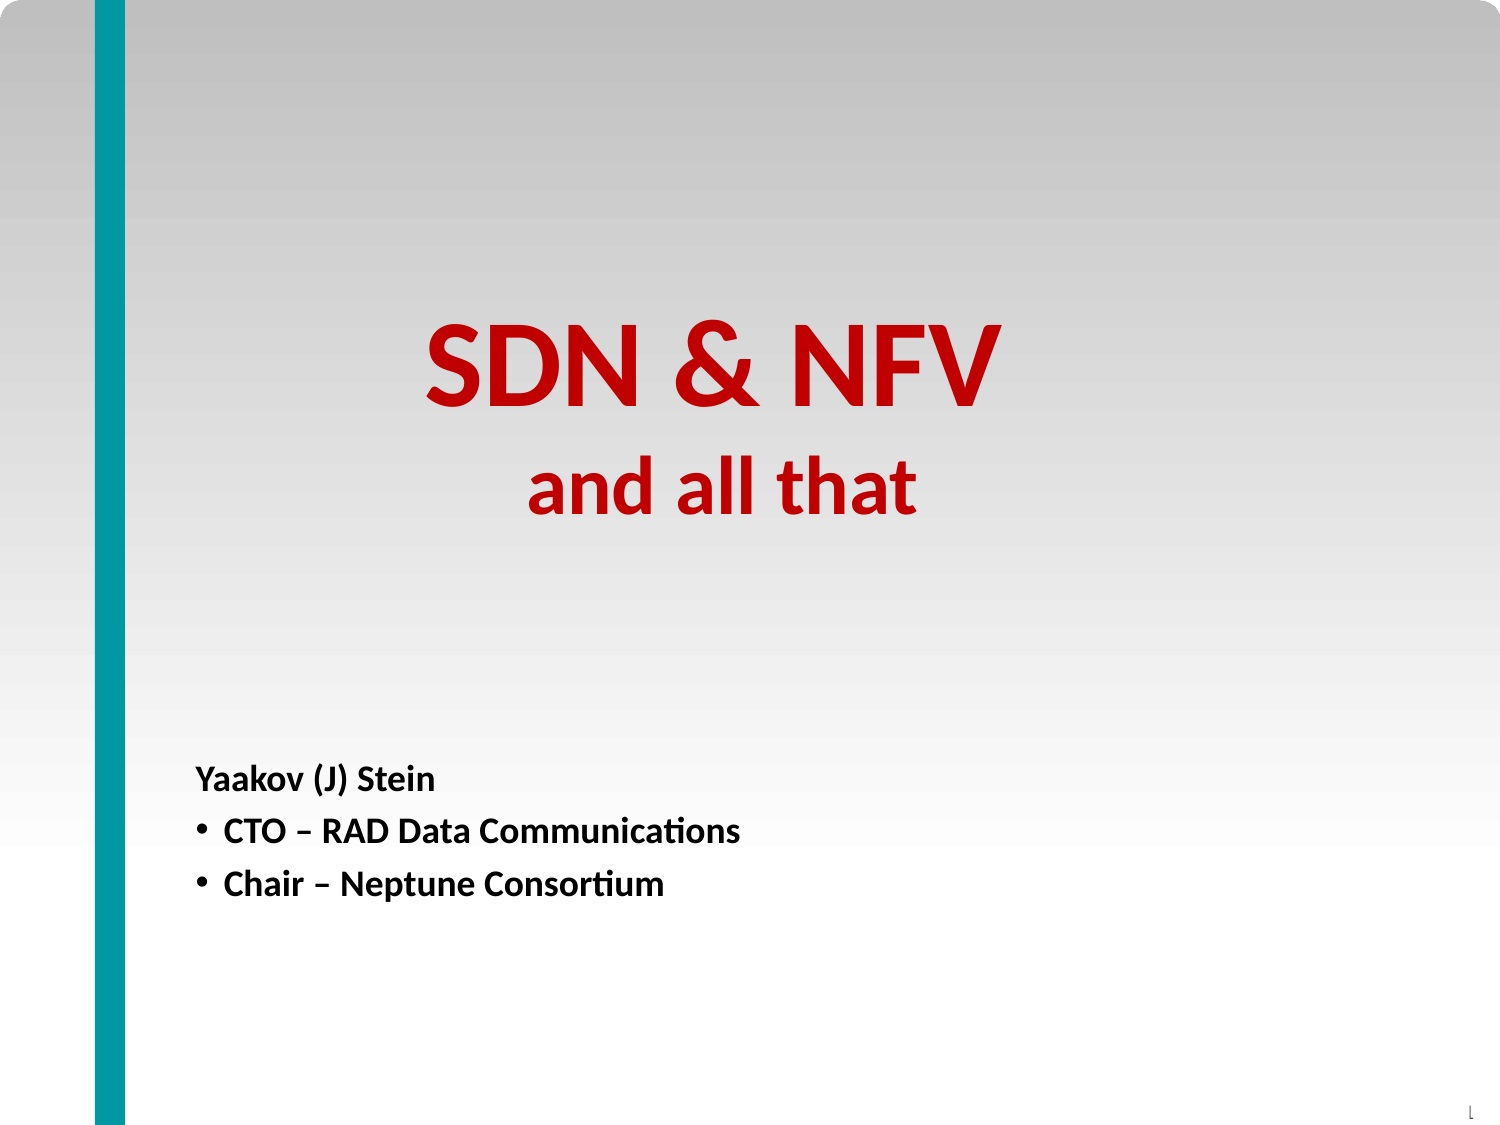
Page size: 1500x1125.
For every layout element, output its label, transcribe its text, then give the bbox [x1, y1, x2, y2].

title SDN & NFV and all that [292, 95, 1153, 717]
list Yaakov (J) Stein CTO – RAD Data Communications Chair – Neptune Consortium [180, 746, 795, 925]
